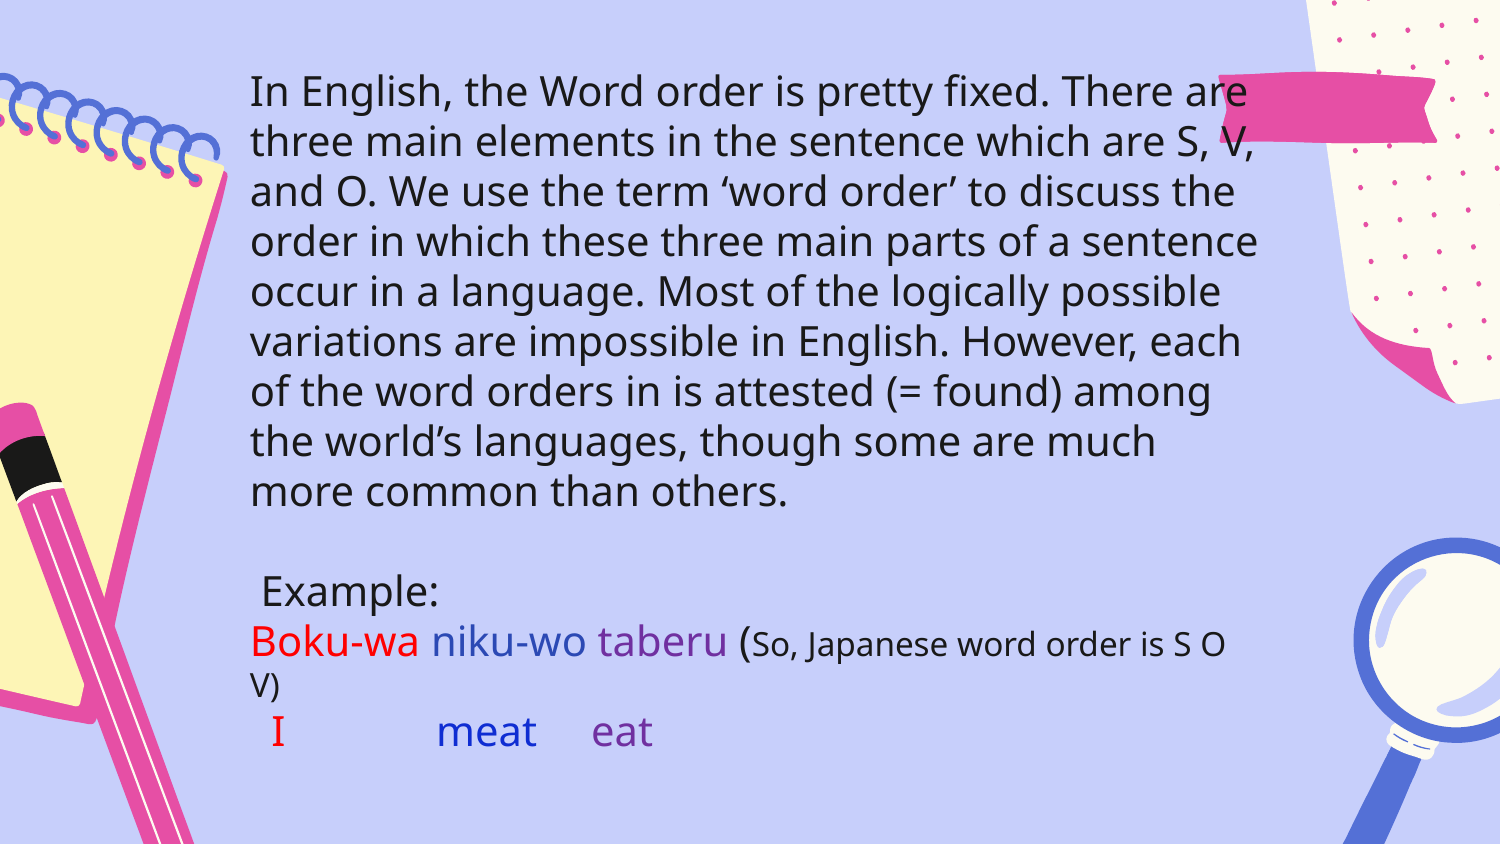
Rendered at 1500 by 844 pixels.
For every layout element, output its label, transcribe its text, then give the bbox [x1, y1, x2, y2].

title In English, the Word order is pretty fixed. There are three main elements in the sentence which are S, V, and O. We use the term ‘word order’ to discuss the order in which these three main parts of a sentence occur in a language. Most of the logically possible variations are impossible in English. However, each of the word orders in is attested (= found) among the world’s languages, though some are much more common than others. Example: Boku-wa niku-wo taberu (So, Japanese word order is S O V) I meat eat [249, 134, 1263, 735]
